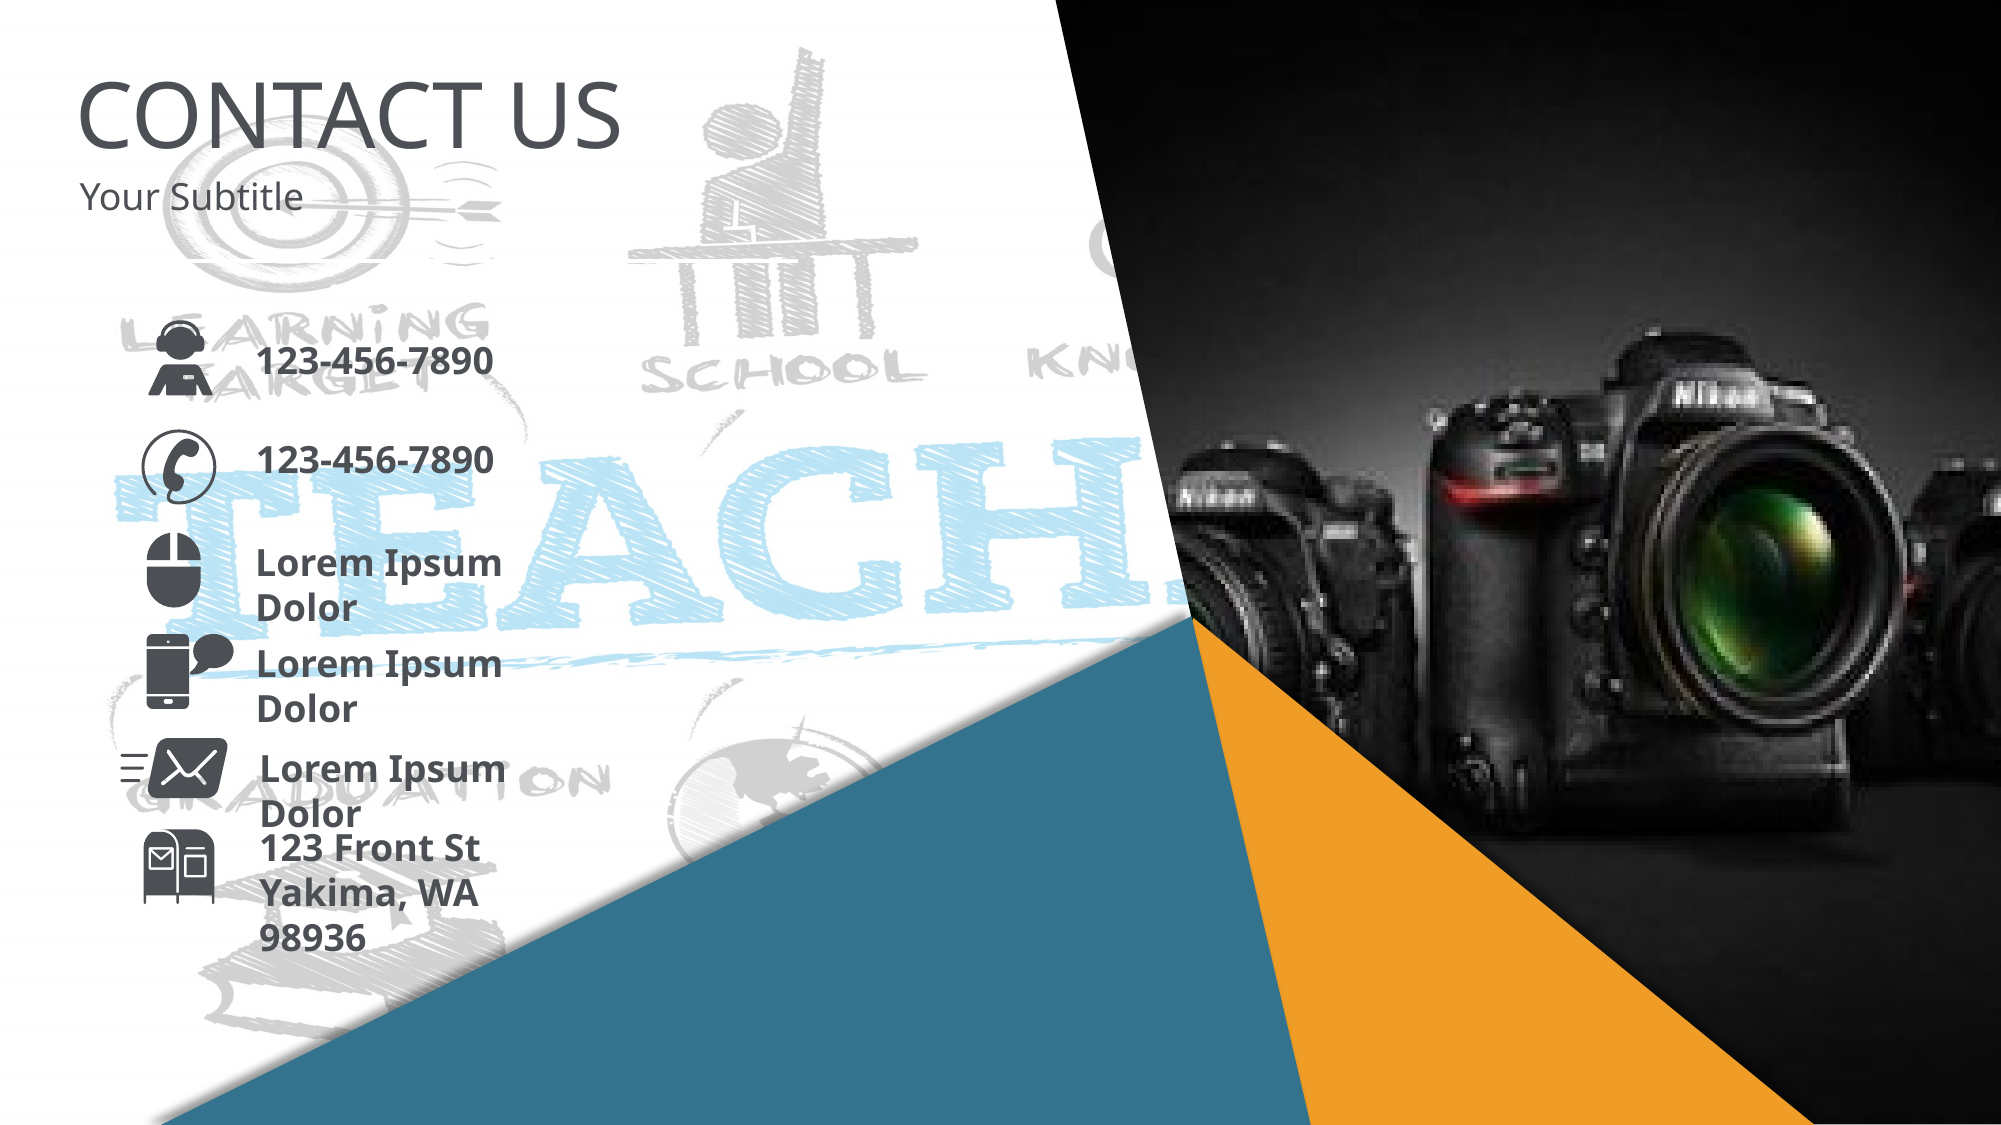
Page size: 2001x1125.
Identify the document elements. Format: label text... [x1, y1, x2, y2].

text_box [1195, 617, 1817, 1125]
text_box Lorem Ipsum Dolor [244, 737, 590, 816]
text_box [177, 532, 201, 561]
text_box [148, 320, 213, 396]
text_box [143, 829, 215, 905]
text_box [158, 614, 1312, 1125]
text_box 123 Front St Yakima, WA 98936 [244, 816, 590, 967]
text_box Lorem Ipsum Dolor [240, 632, 586, 738]
text_box Lorem Ipsum Dolor [240, 531, 586, 632]
text_box [141, 429, 217, 505]
text_box 123-456-7890 [241, 428, 541, 489]
text_box [146, 566, 201, 608]
text_box [1054, 0, 2000, 1125]
text_box [146, 532, 171, 561]
text_box 123-456-7890 [240, 329, 541, 390]
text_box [146, 633, 234, 709]
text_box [60, 49, 1020, 227]
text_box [120, 737, 228, 798]
